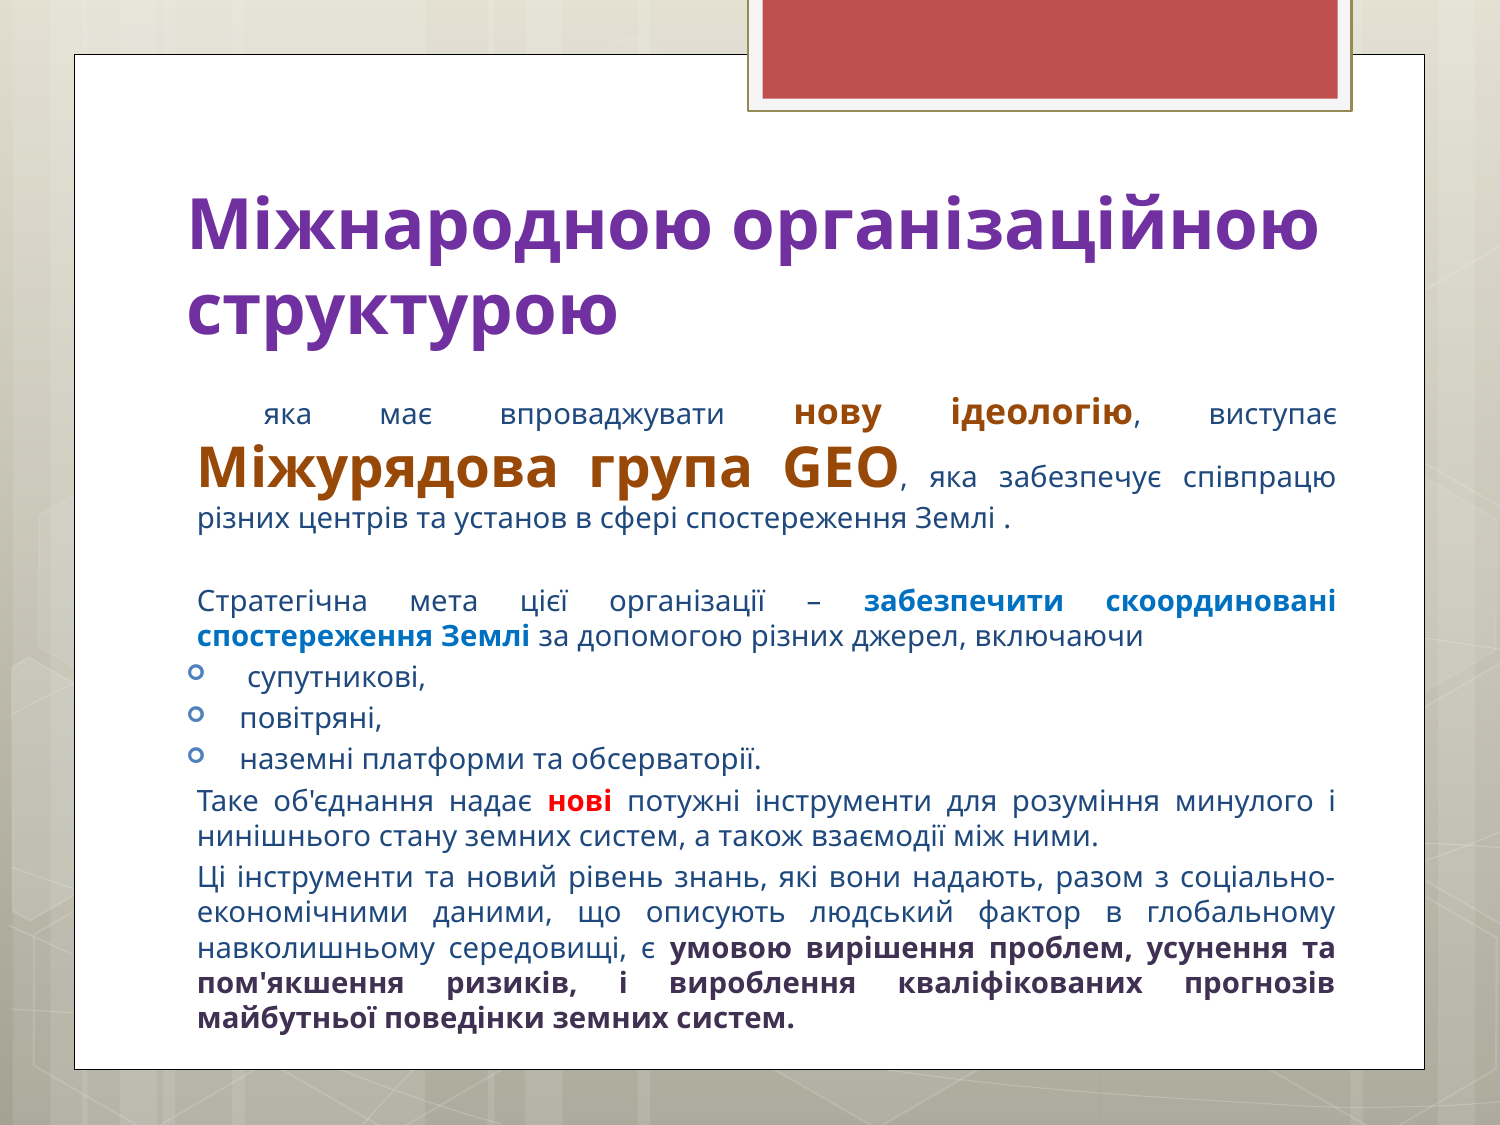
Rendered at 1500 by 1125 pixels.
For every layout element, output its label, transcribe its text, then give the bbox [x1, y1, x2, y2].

list яка має впроваджувати нову ідеологію, виступає Міжурядова група GEO, яка забезпечує співпрацю різних центрів та установ в сфері спостереження Землі . Стратегічна мета цієї організації – забезпечити скоординовані спостереження Землі за допомогою різних джерел, включаючи супутникові, повітряні, наземні платформи та обсерваторії. Таке об'єднання надає нові потужні інструменти для розуміння минулого і нинішнього стану земних систем, а також взаємодії між ними. Ці інструменти та новий рівень знань, які вони надають, разом з соціально-економічними даними, що описують людський фактор в глобальному навколишньому середовищі, є умовою вирішення проблем, усунення та пом'якшення ризиків, і вироблення кваліфікованих прогнозів майбутньої поведінки земних систем. [171, 381, 1353, 1047]
title Міжнародною організаційною структурою [171, 168, 1353, 357]
